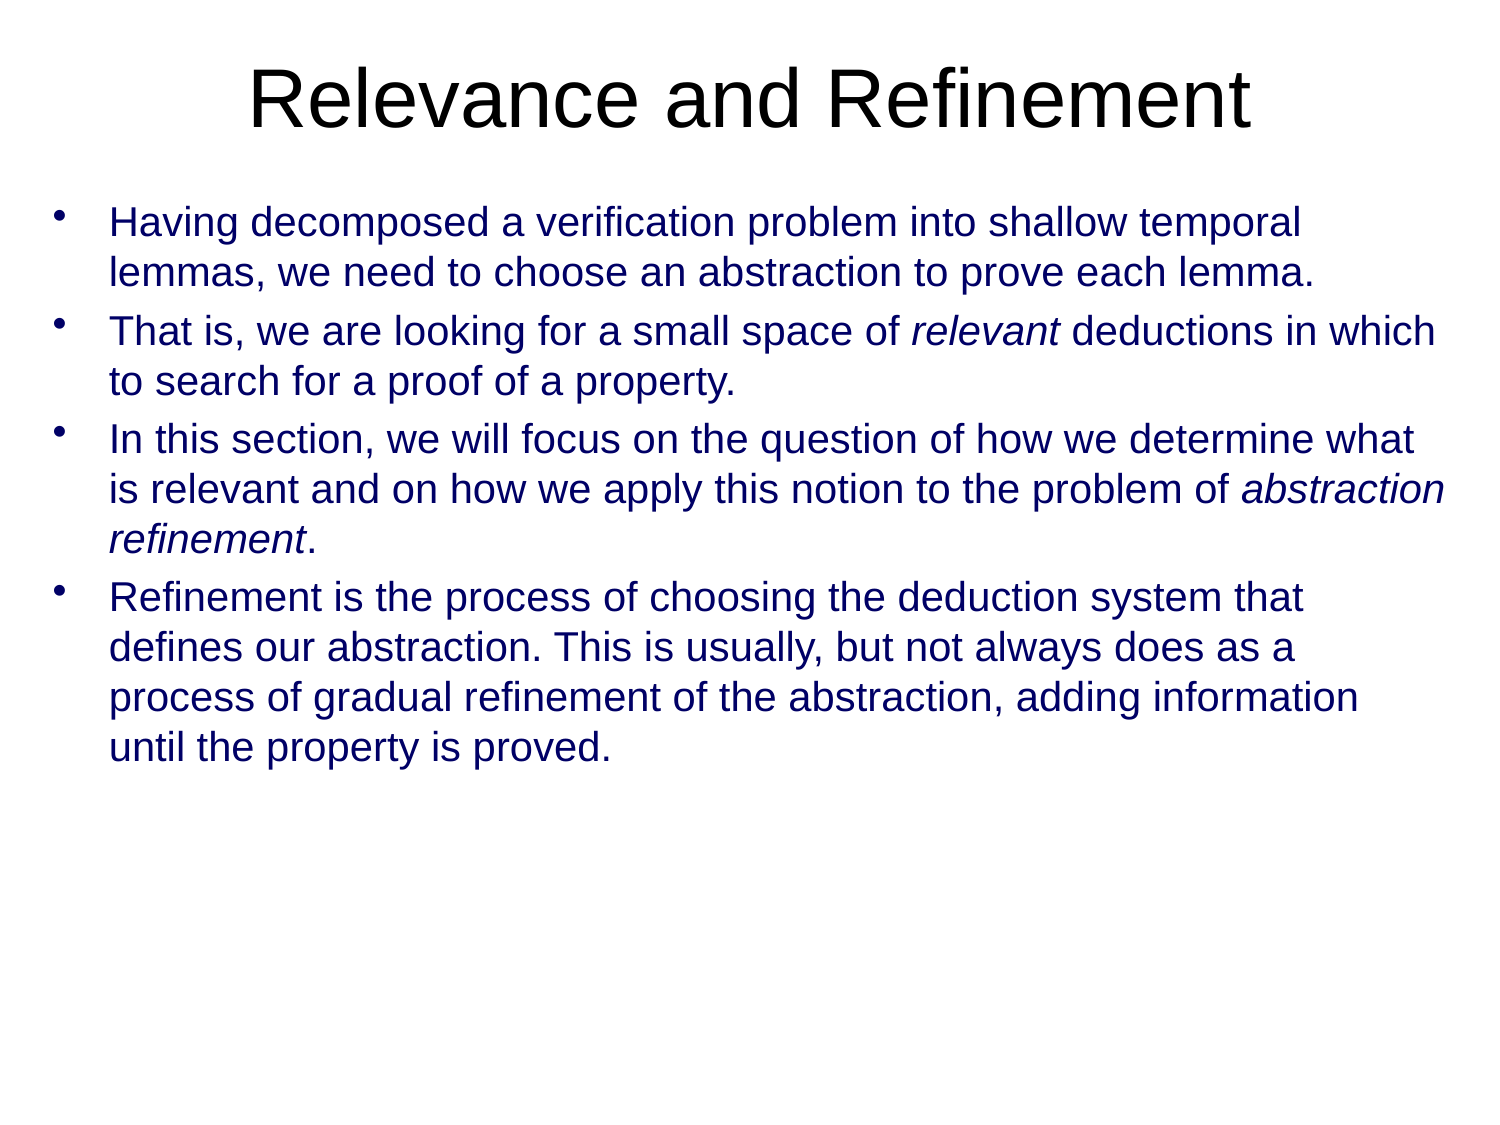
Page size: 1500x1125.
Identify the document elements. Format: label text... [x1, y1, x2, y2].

list Having decomposed a verification problem into shallow temporal lemmas, we need to choose an abstraction to prove each lemma. That is, we are looking for a small space of relevant deductions in which to search for a proof of a property. In this section, we will focus on the question of how we determine what is relevant and on how we apply this notion to the problem of abstraction refinement. Refinement is the process of choosing the deduction system that defines our abstraction. This is usually, but not always does as a process of gradual refinement of the abstraction, adding information until the property is proved. [37, 187, 1463, 1088]
title Relevance and Refinement [37, 24, 1463, 163]
